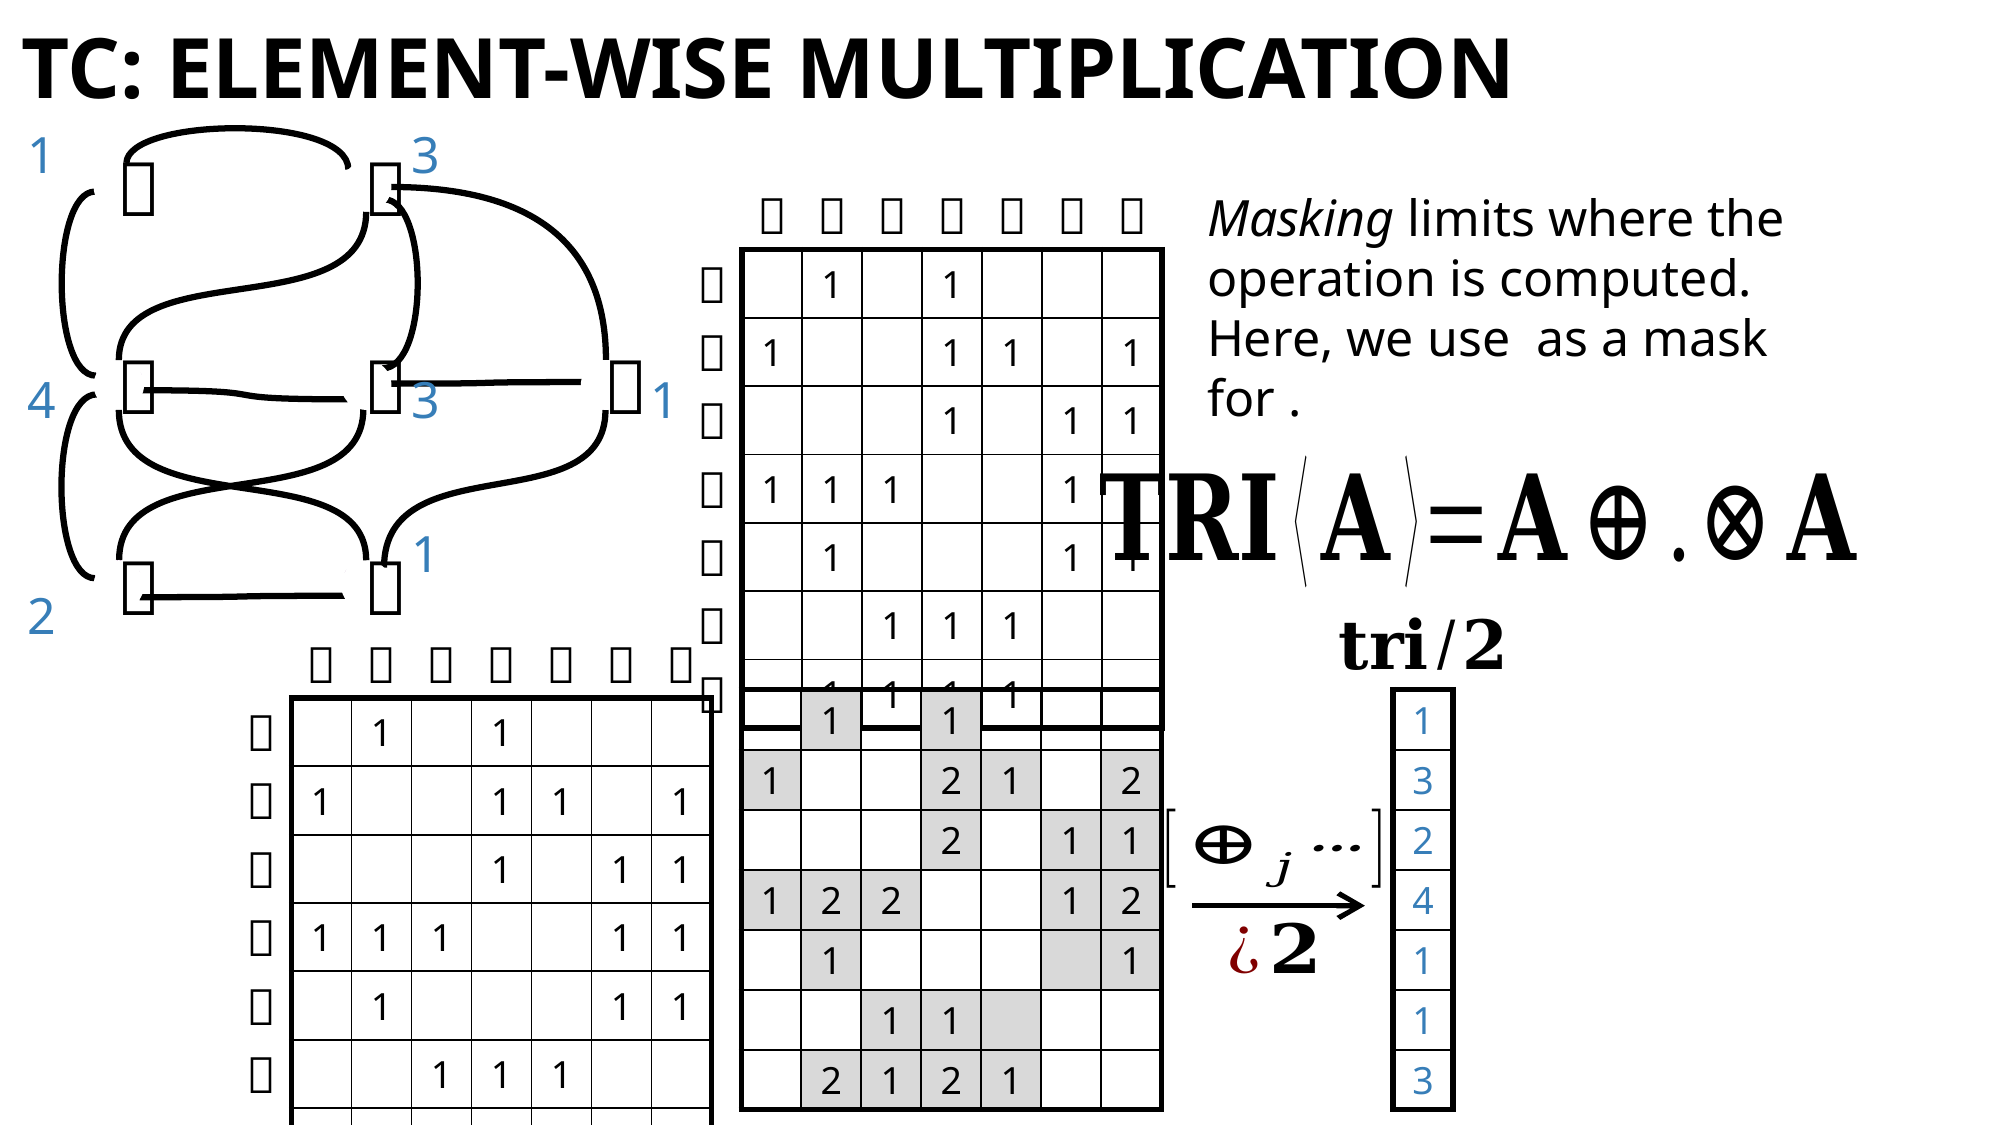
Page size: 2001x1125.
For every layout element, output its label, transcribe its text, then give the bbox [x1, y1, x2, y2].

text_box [12, 116, 695, 654]
title TC: Element-wise multiplication [5, 7, 2000, 134]
table_cell [1102, 1051, 1159, 1107]
table_header [744, 692, 800, 749]
table_cell 2 [1396, 811, 1450, 869]
table_cell [744, 1051, 800, 1107]
table_cell 1 [922, 991, 980, 1049]
table_cell 1 [982, 751, 1040, 809]
table_header [1102, 692, 1159, 749]
table_cell 2 [802, 871, 860, 929]
table_cell 4 [1396, 871, 1450, 929]
table_header 1 [802, 692, 860, 749]
table_cell 3 [1396, 1051, 1450, 1107]
table_cell [744, 991, 800, 1049]
table_cell [862, 811, 920, 869]
table_cell 2 [922, 751, 980, 809]
table_cell [744, 931, 800, 989]
table_cell 1 [1042, 871, 1100, 929]
table_cell 2 [922, 811, 980, 869]
table_cell [982, 991, 1040, 1049]
table_cell [802, 751, 860, 809]
table_cell 2 [922, 1051, 980, 1107]
table_cell 1 [1102, 811, 1159, 869]
table_cell [982, 811, 1040, 869]
table_cell 1 [1396, 991, 1450, 1049]
table_cell 2 [1102, 751, 1159, 809]
table_cell 1 [1396, 931, 1450, 989]
table_header [982, 692, 1040, 749]
table_cell 3 [1396, 751, 1450, 809]
table_cell [862, 931, 920, 989]
table_header 1 [1396, 692, 1450, 749]
table_cell [1042, 931, 1100, 989]
table_cell 1 [1102, 931, 1159, 989]
table_cell [1042, 991, 1100, 1049]
table_header [1042, 692, 1100, 749]
table_cell 1 [802, 931, 860, 989]
table_cell [802, 811, 860, 869]
table_cell [1042, 751, 1100, 809]
table_cell 2 [1102, 871, 1159, 929]
table_cell 1 [862, 1051, 920, 1107]
table_cell [922, 871, 980, 929]
table_cell 2 [862, 871, 920, 929]
table_cell [862, 751, 920, 809]
table_cell 1 [1042, 811, 1100, 869]
table_cell [982, 931, 1040, 989]
table_header [862, 692, 920, 749]
table_cell [744, 811, 800, 869]
table_cell [1102, 991, 1159, 1049]
table_cell 1 [982, 1051, 1040, 1107]
table_cell [1042, 1051, 1100, 1107]
table_cell 1 [744, 751, 800, 809]
table_header 1 [922, 692, 980, 749]
table_cell 1 [744, 871, 800, 929]
table_cell [802, 991, 860, 1049]
table_cell 1 [862, 991, 920, 1049]
table_cell [922, 931, 980, 989]
table_cell 2 [802, 1051, 860, 1107]
table_cell [982, 871, 1040, 929]
